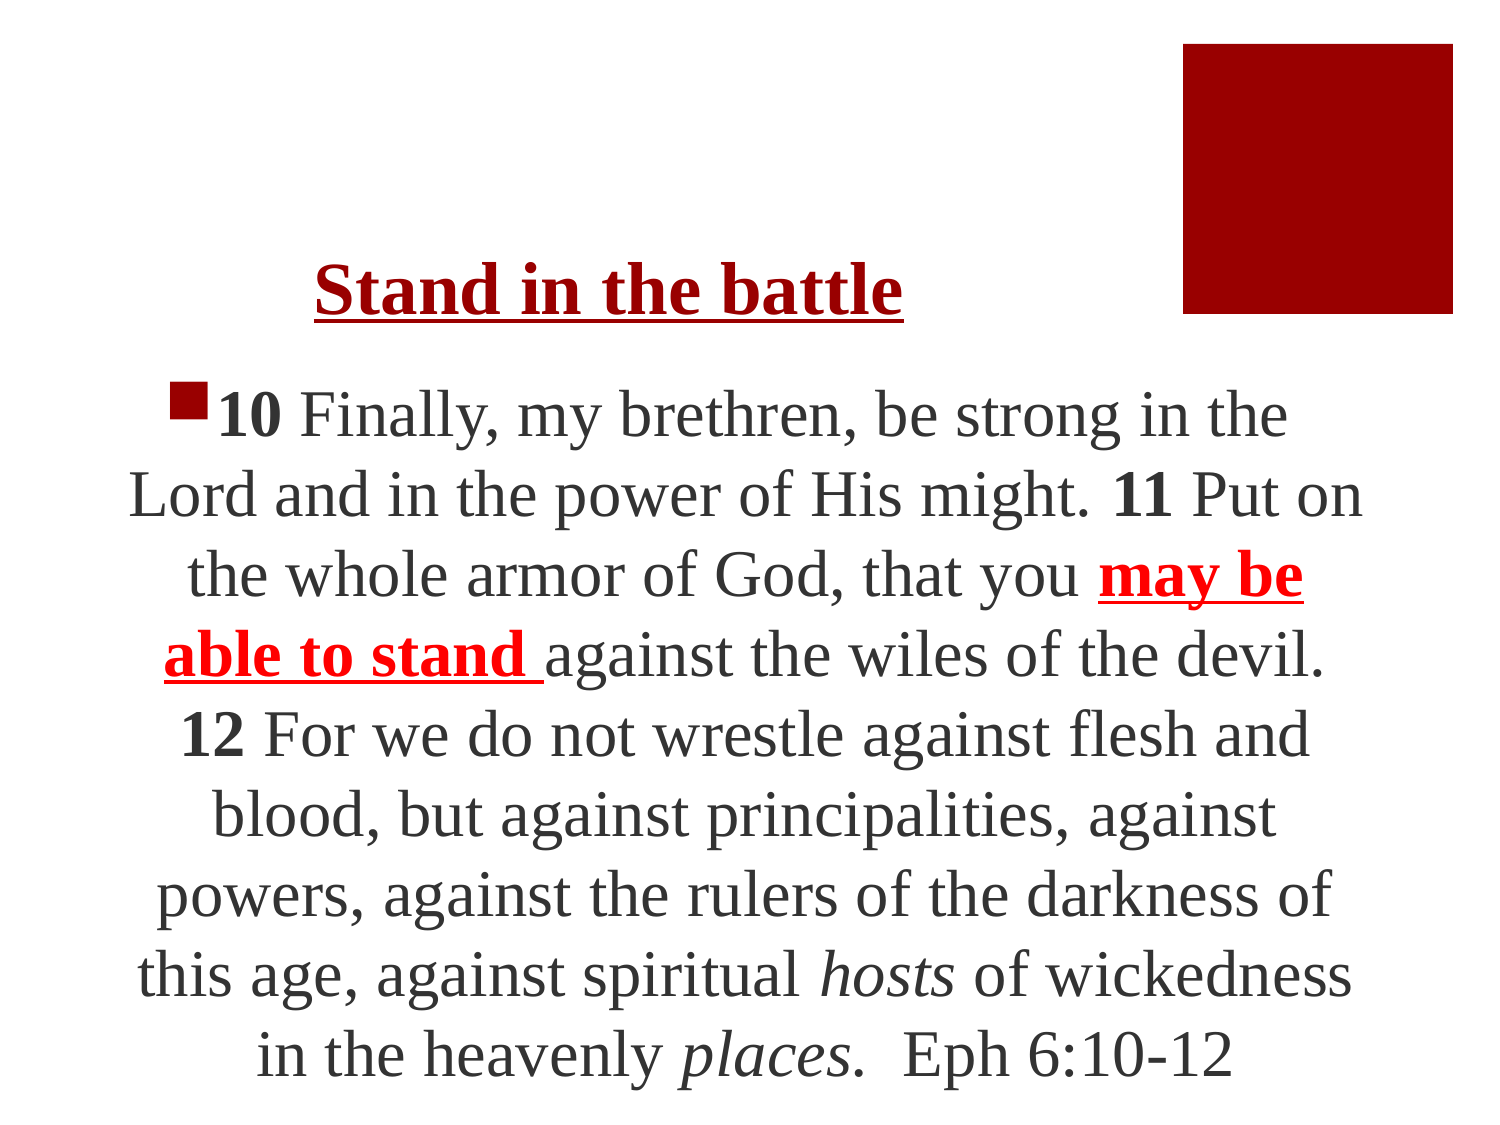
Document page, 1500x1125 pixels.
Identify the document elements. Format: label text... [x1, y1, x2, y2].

list 10 Finally, my brethren, be strong in the Lord and in the power of His might. 11 Put on the whole armor of God, that you may be able to stand against the wiles of the devil. 12 For we do not wrestle against flesh and blood, but against principalities, against powers, against the rulers of the darkness of this age, against spiritual hosts of wickedness in the heavenly places. Eph 6:10-12 [75, 362, 1380, 1052]
title Stand in the battle [75, 149, 1143, 338]
